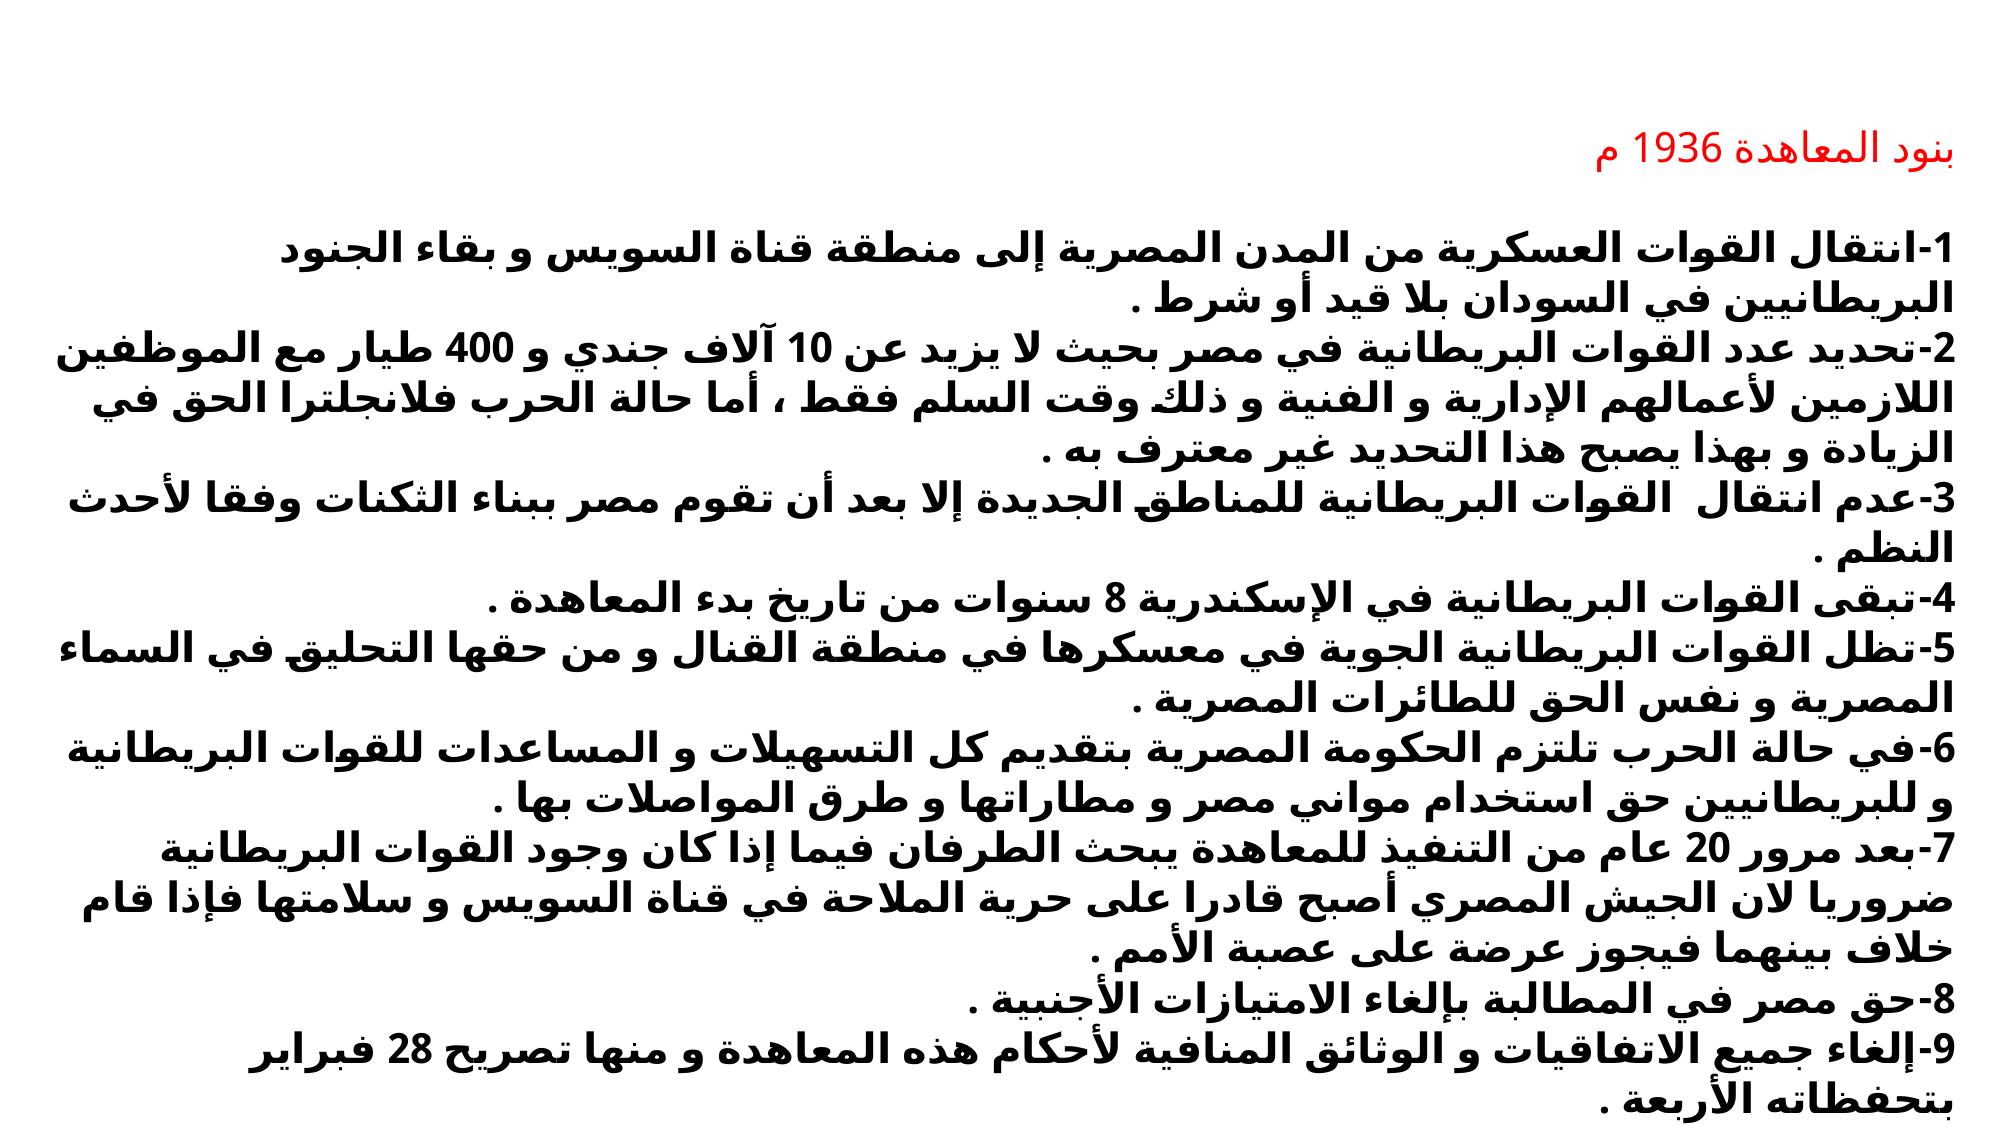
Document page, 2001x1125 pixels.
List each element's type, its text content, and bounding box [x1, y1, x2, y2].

text_box بنود المعاهدة 1936 م 1-انتقال القوات العسكرية من المدن المصرية إلى منطقة قناة السويس و بقاء الجنود البريطانيين في السودان بلا قيد أو شرط . 2-تحديد عدد القوات البريطانية في مصر بحيث لا يزيد عن 10 آلاف جندي و 400 طيار مع الموظفين اللازمين لأعمالهم الإدارية و الفنية و ذلك وقت السلم فقط ، أما حالة الحرب فلانجلترا الحق في الزيادة و بهذا يصبح هذا التحديد غير معترف به . 3-عدم انتقال القوات البريطانية للمناطق الجديدة إلا بعد أن تقوم مصر ببناء الثكنات وفقا لأحدث النظم . 4-تبقى القوات البريطانية في الإسكندرية 8 سنوات من تاريخ بدء المعاهدة . 5-تظل القوات البريطانية الجوية في معسكرها في منطقة القنال و من حقها التحليق في السماء المصرية و نفس الحق للطائرات المصرية . 6-في حالة الحرب تلتزم الحكومة المصرية بتقديم كل التسهيلات و المساعدات للقوات البريطانية و للبريطانيين حق استخدام مواني مصر و مطاراتها و طرق المواصلات بها . 7-بعد مرور 20 عام من التنفيذ للمعاهدة يبحث الطرفان فيما إذا كان وجود القوات البريطانية ضروريا لان الجيش المصري أصبح قادرا على حرية الملاحة في قناة السويس و سلامتها فإذا قام خلاف بينهما فيجوز عرضة على عصبة الأمم . 8-حق مصر في المطالبة بإلغاء الامتيازات الأجنبية . 9-إلغاء جميع الاتفاقيات و الوثائق المنافية لأحكام هذه المعاهدة و منها تصريح 28 فبراير بتحفظاته الأربعة . 10-تحويل إرجاع الجيش المصري للسودان و الاعتراف بالإدارة المشتركة مع بريطانيا . 11-حرية مصر في عقد المعاهدات السياسية مع الدول الأجنبية بشرط إلا تتعارض مع أحكام هذه المعاهدة . 12-تبادل السفراء مع بريطانيا العظمى . [36, 113, 1971, 1125]
